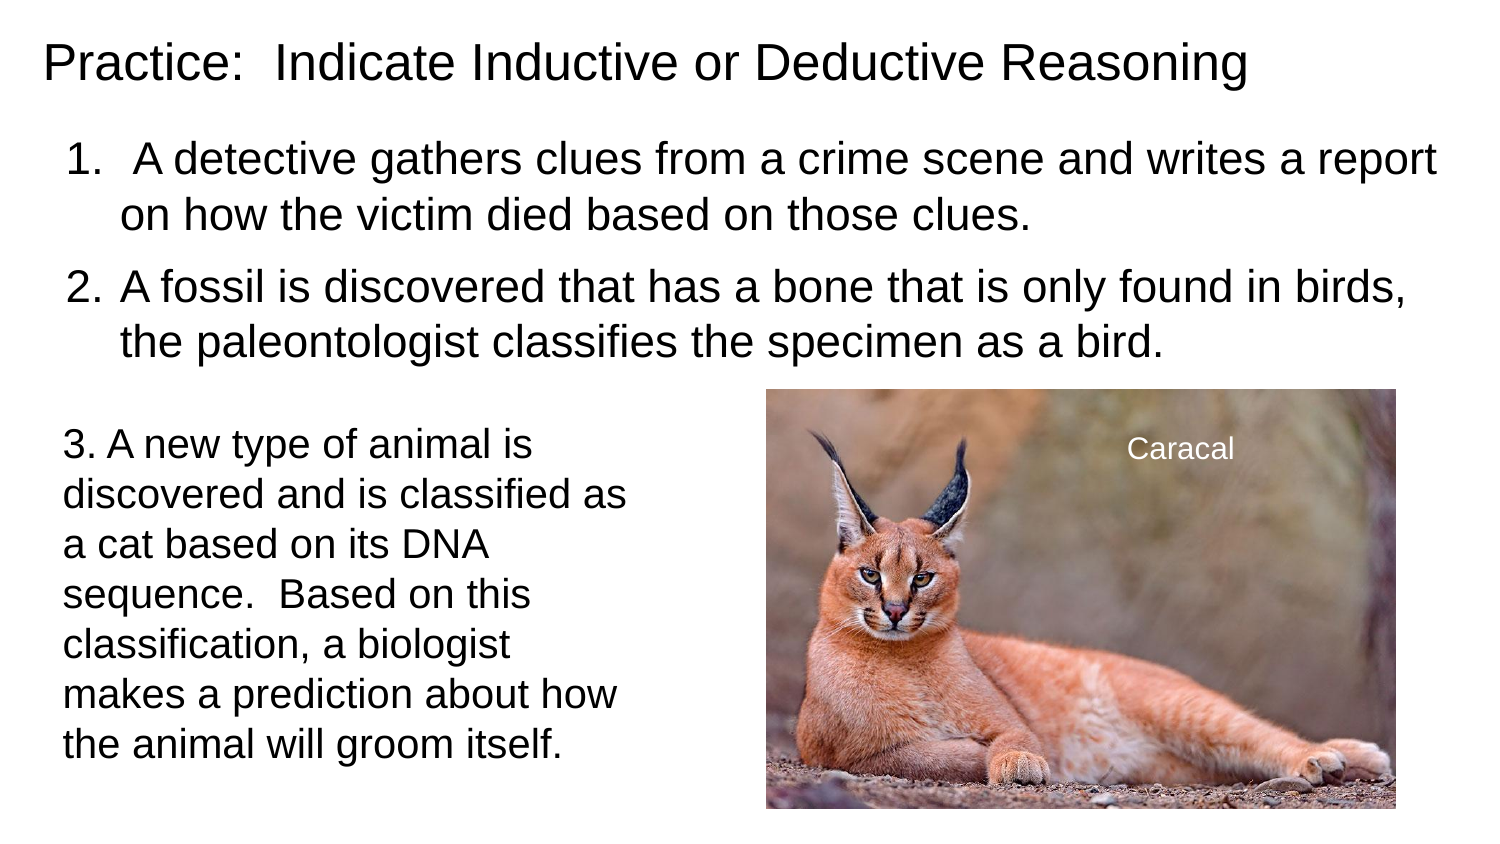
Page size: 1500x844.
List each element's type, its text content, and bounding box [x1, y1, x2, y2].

text_box 3. A new type of animal is discovered and is classified as a cat based on its DNA sequence. Based on this classification, a biologist makes a prediction about how the animal will groom itself. [50, 404, 656, 809]
picture [766, 389, 1397, 809]
list A detective gathers clues from a crime scene and writes a report on how the victim died based on those clues. A fossil is discovered that has a bone that is only found in birds, the paleontologist classifies the specimen as a bird. [45, 116, 1455, 382]
title Practice: Indicate Inductive or Deductive Reasoning [30, 15, 1441, 117]
